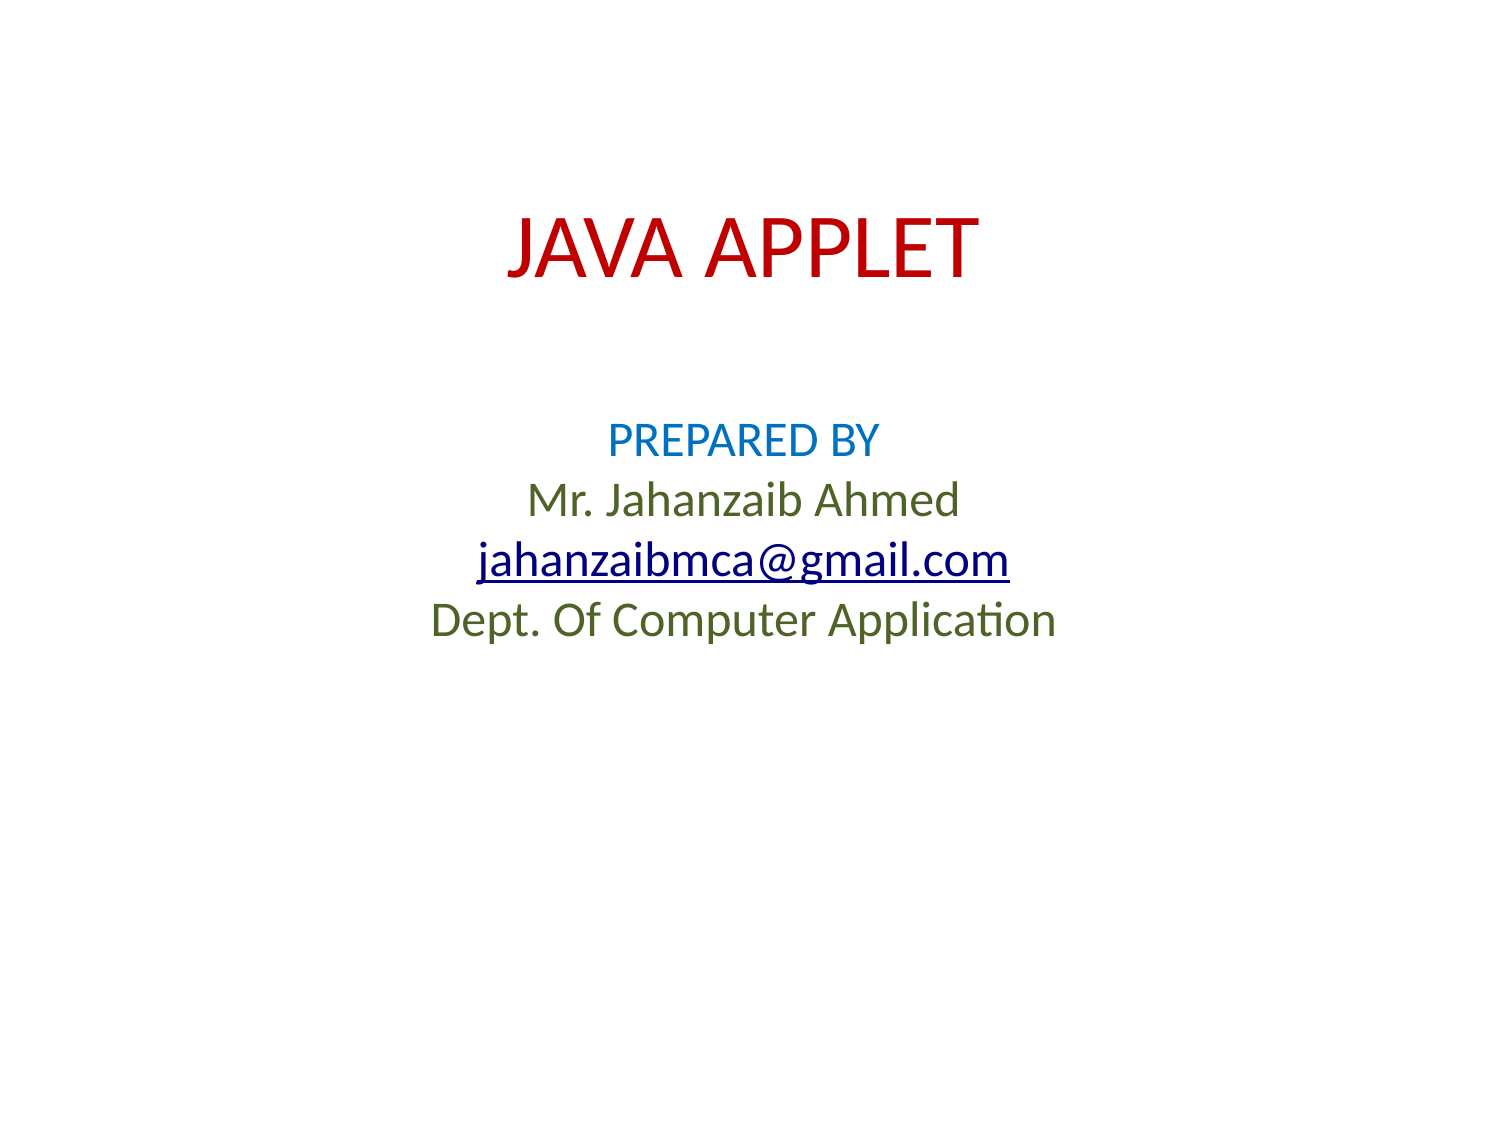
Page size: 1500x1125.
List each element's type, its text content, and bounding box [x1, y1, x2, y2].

title JAVA APPLET PREPARED BY Mr. Jahanzaib Ahmed jahanzaibmca@gmail.com Dept. Of Computer Application [75, 45, 1413, 788]
